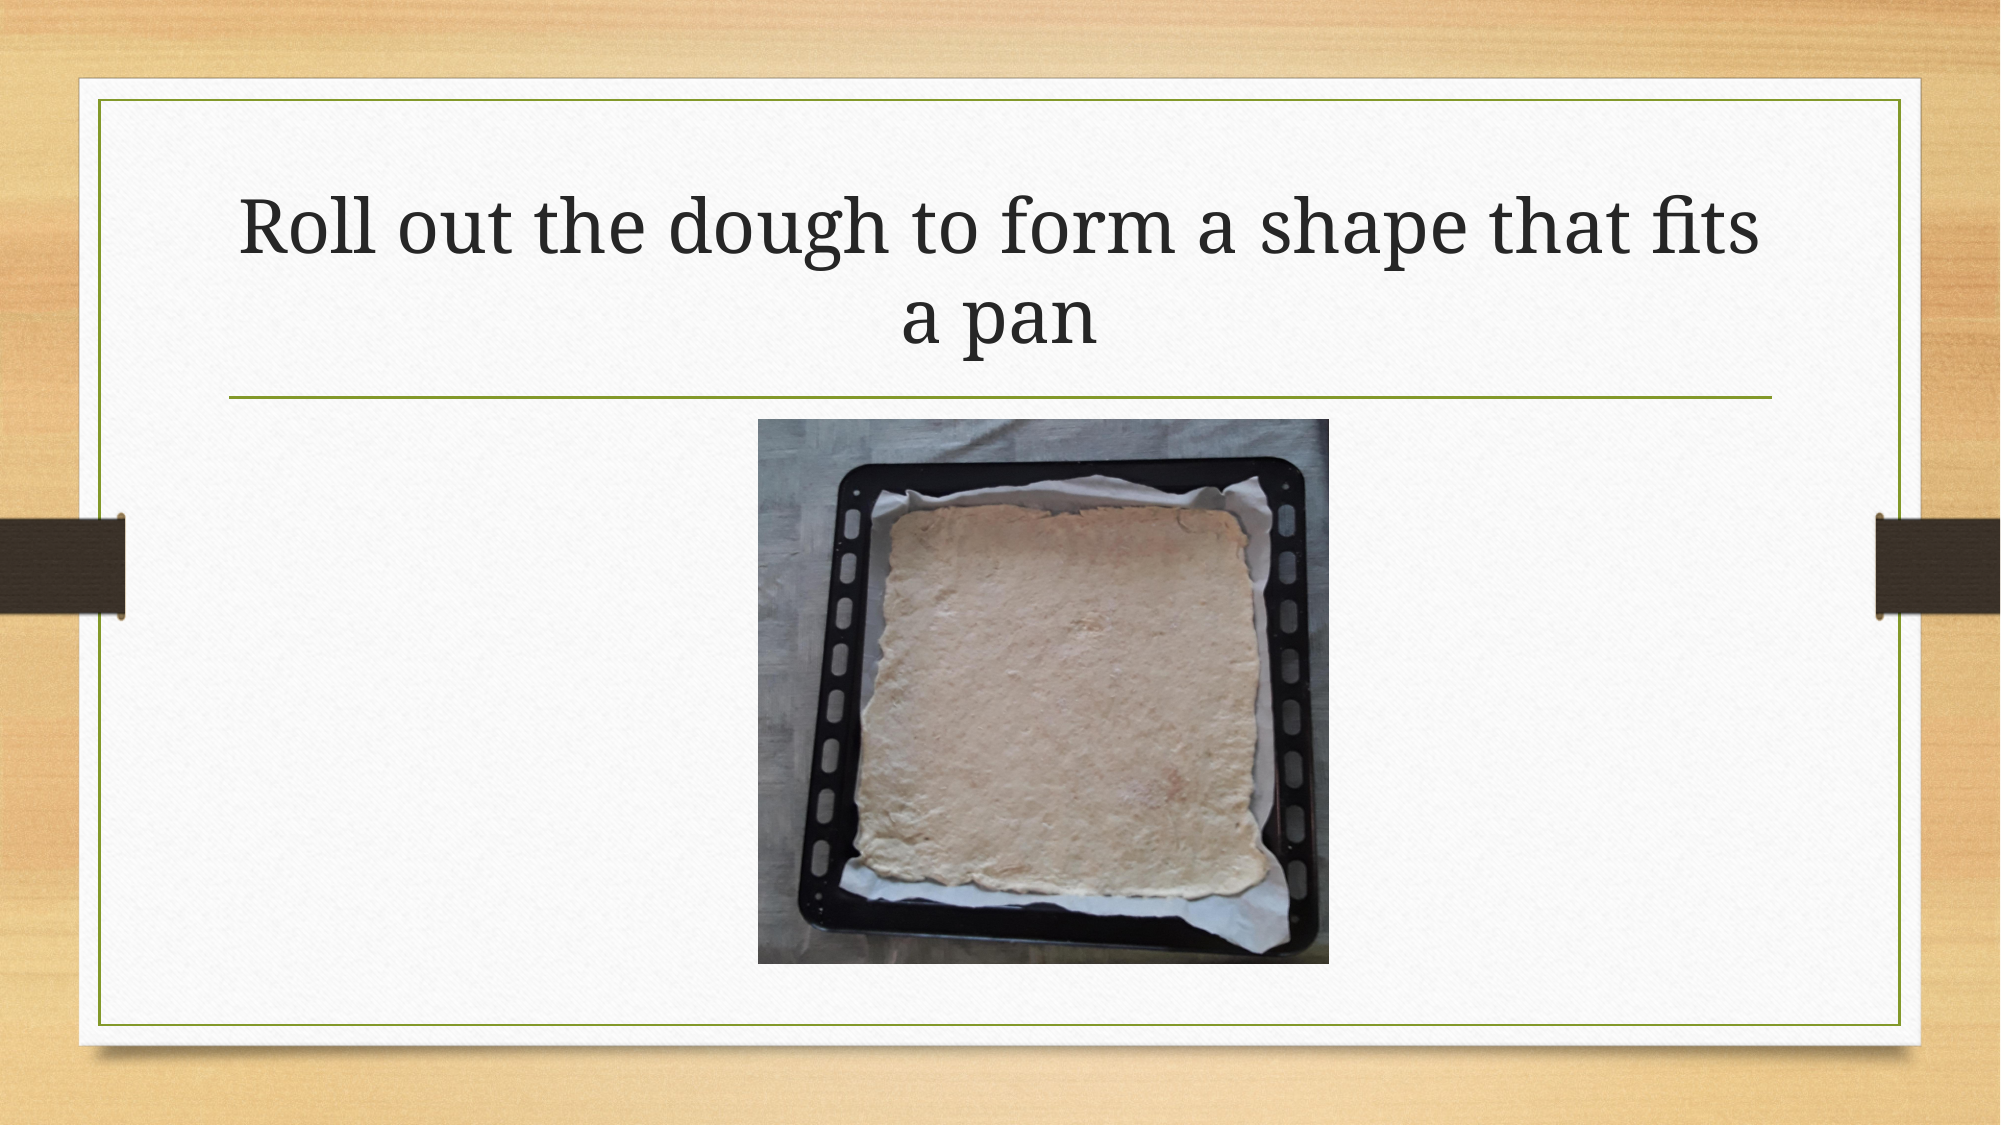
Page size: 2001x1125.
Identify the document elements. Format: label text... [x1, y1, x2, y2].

picture [0, 0, 2001, 1125]
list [758, 419, 1329, 964]
title Roll out the dough to form a shape that fits a pan [212, 161, 1788, 375]
